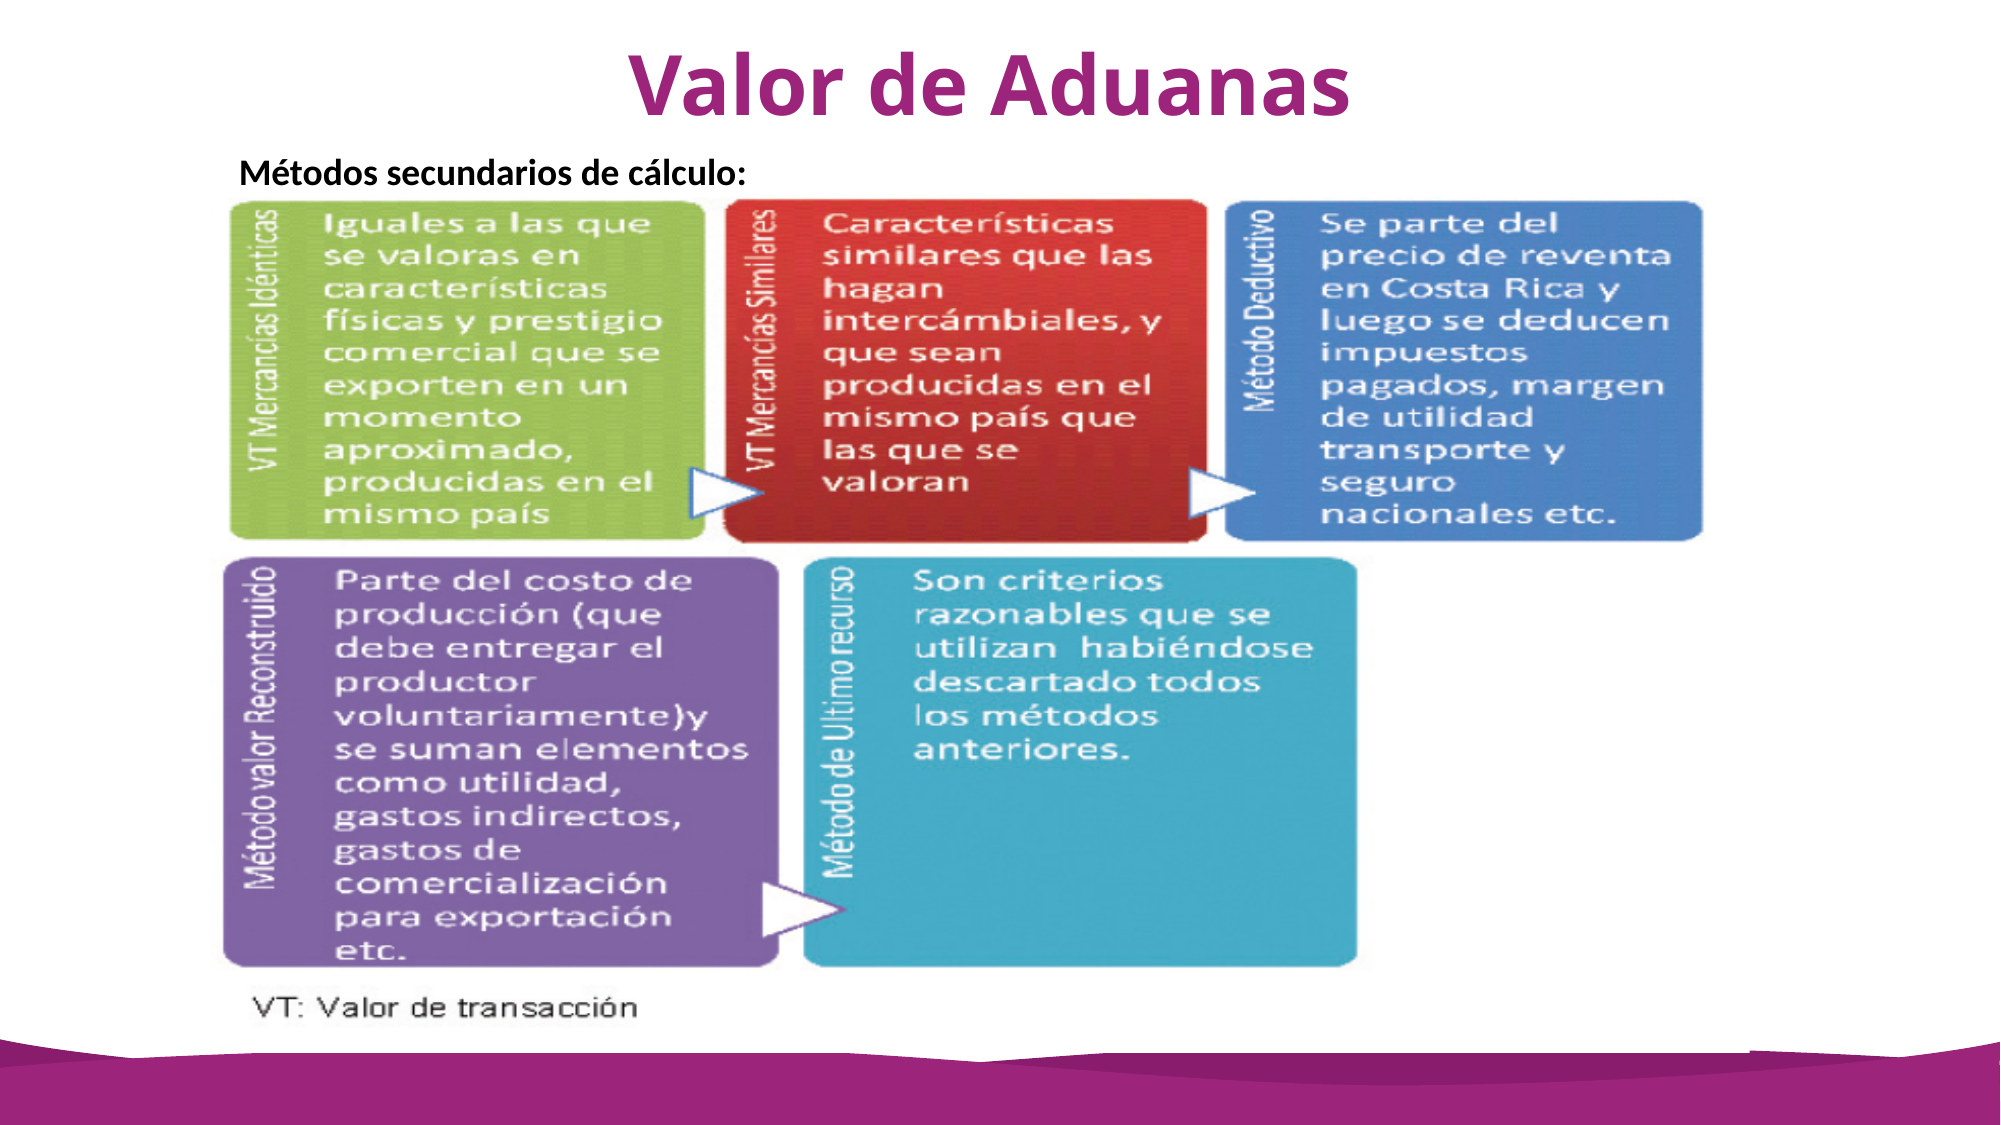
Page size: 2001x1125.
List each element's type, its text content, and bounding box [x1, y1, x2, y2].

title Valor de Aduanas [127, 0, 1853, 171]
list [194, 170, 1750, 1053]
text_box Métodos secundarios de cálculo: [223, 140, 763, 170]
